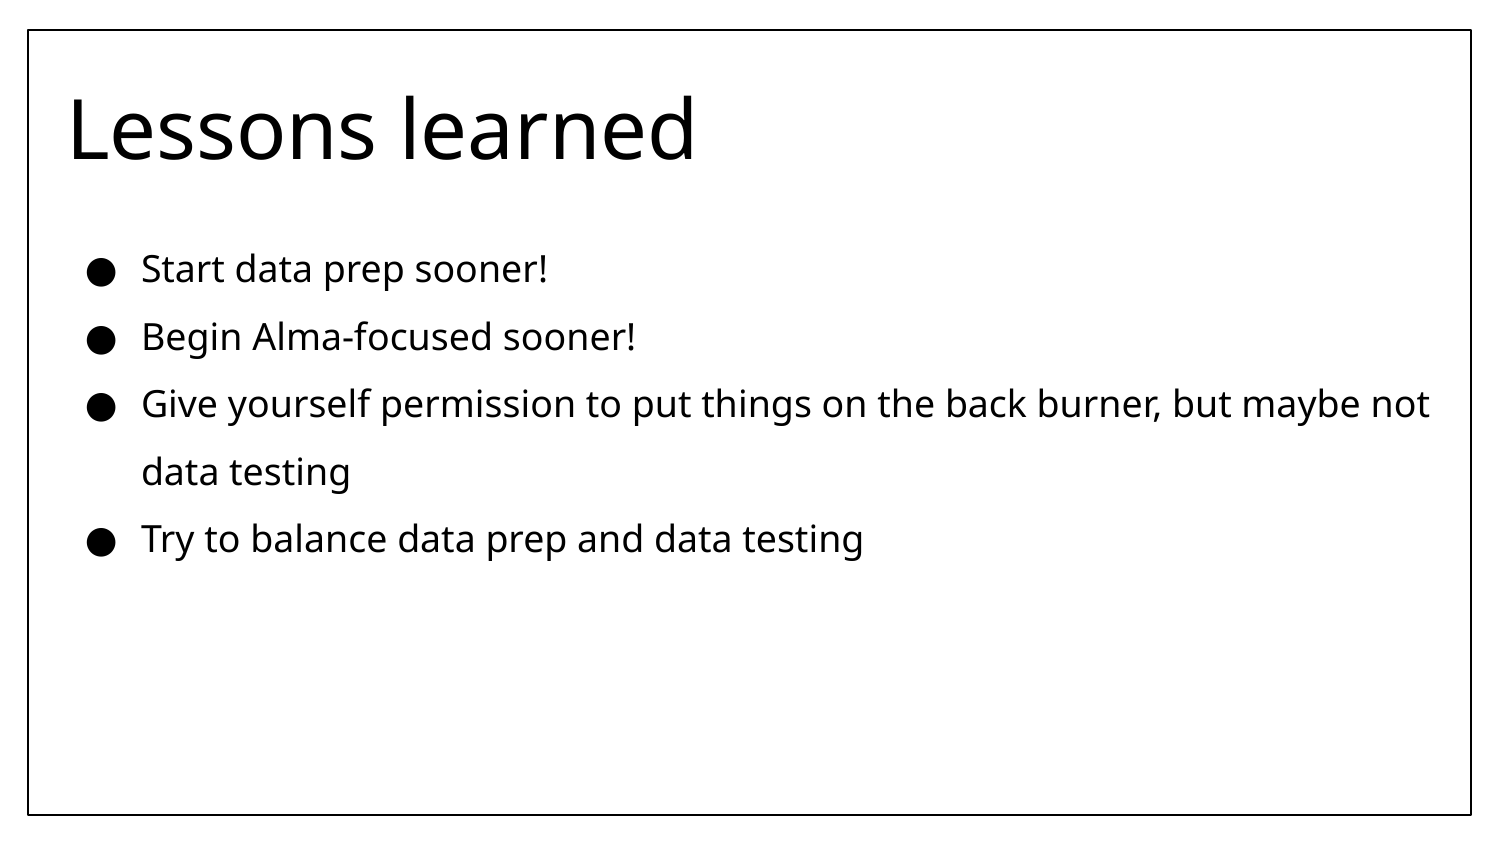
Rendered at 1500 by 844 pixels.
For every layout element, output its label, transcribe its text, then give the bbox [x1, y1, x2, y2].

title Lessons learned [51, 72, 1449, 167]
list Start data prep sooner! Begin Alma-focused sooner! Give yourself permission to put things on the back burner, but maybe not data testing Try to balance data prep and data testing [51, 207, 1449, 750]
